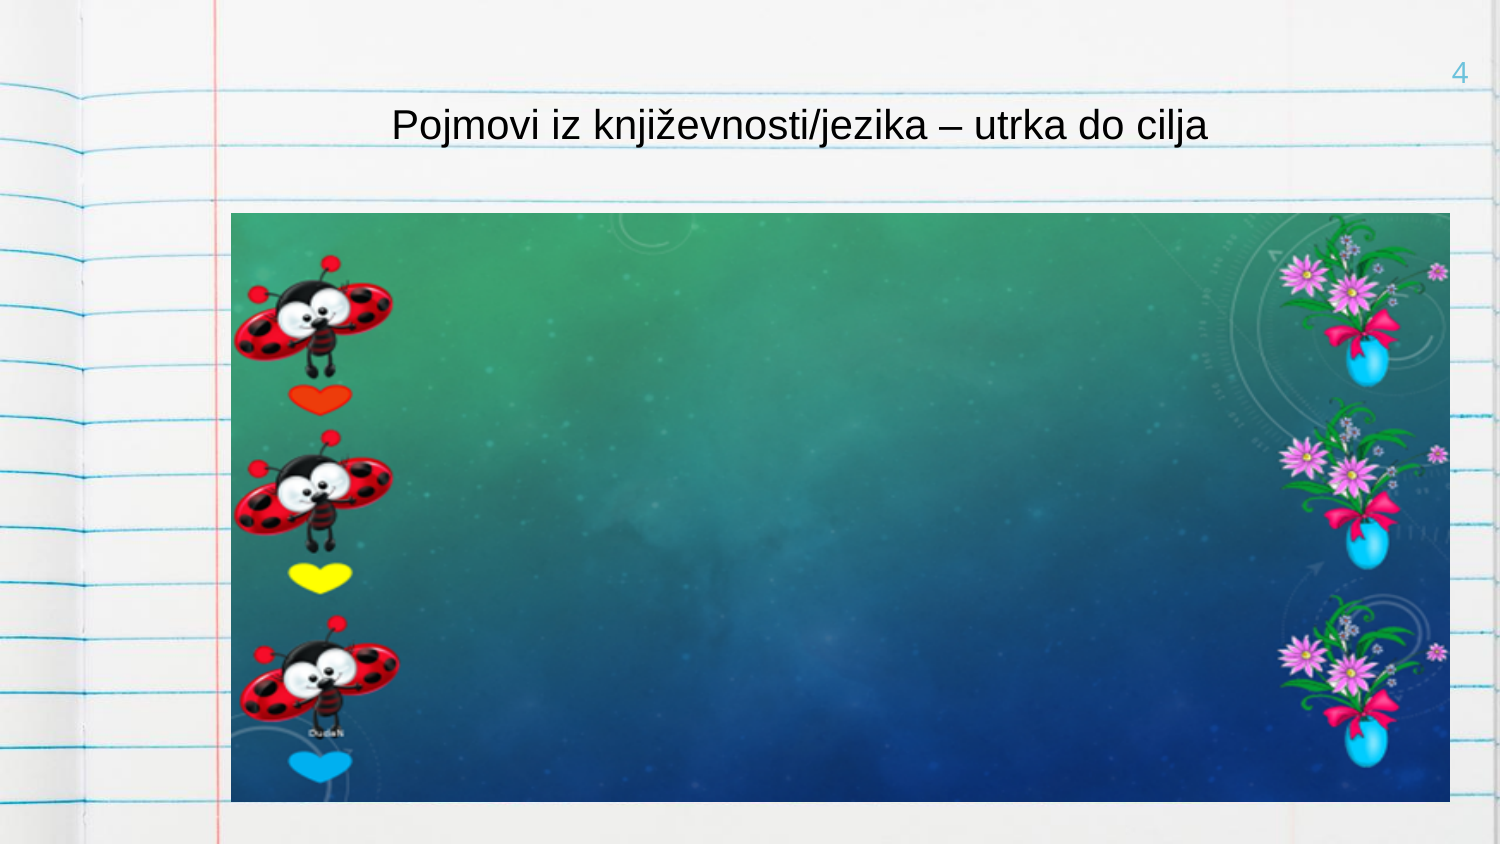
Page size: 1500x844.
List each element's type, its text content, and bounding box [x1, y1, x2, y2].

title Pojmovi iz književnosti/jezika – utrka do cilja [161, 57, 1450, 199]
picture [0, 0, 1500, 844]
slide_number 4 [1378, 41, 1469, 107]
